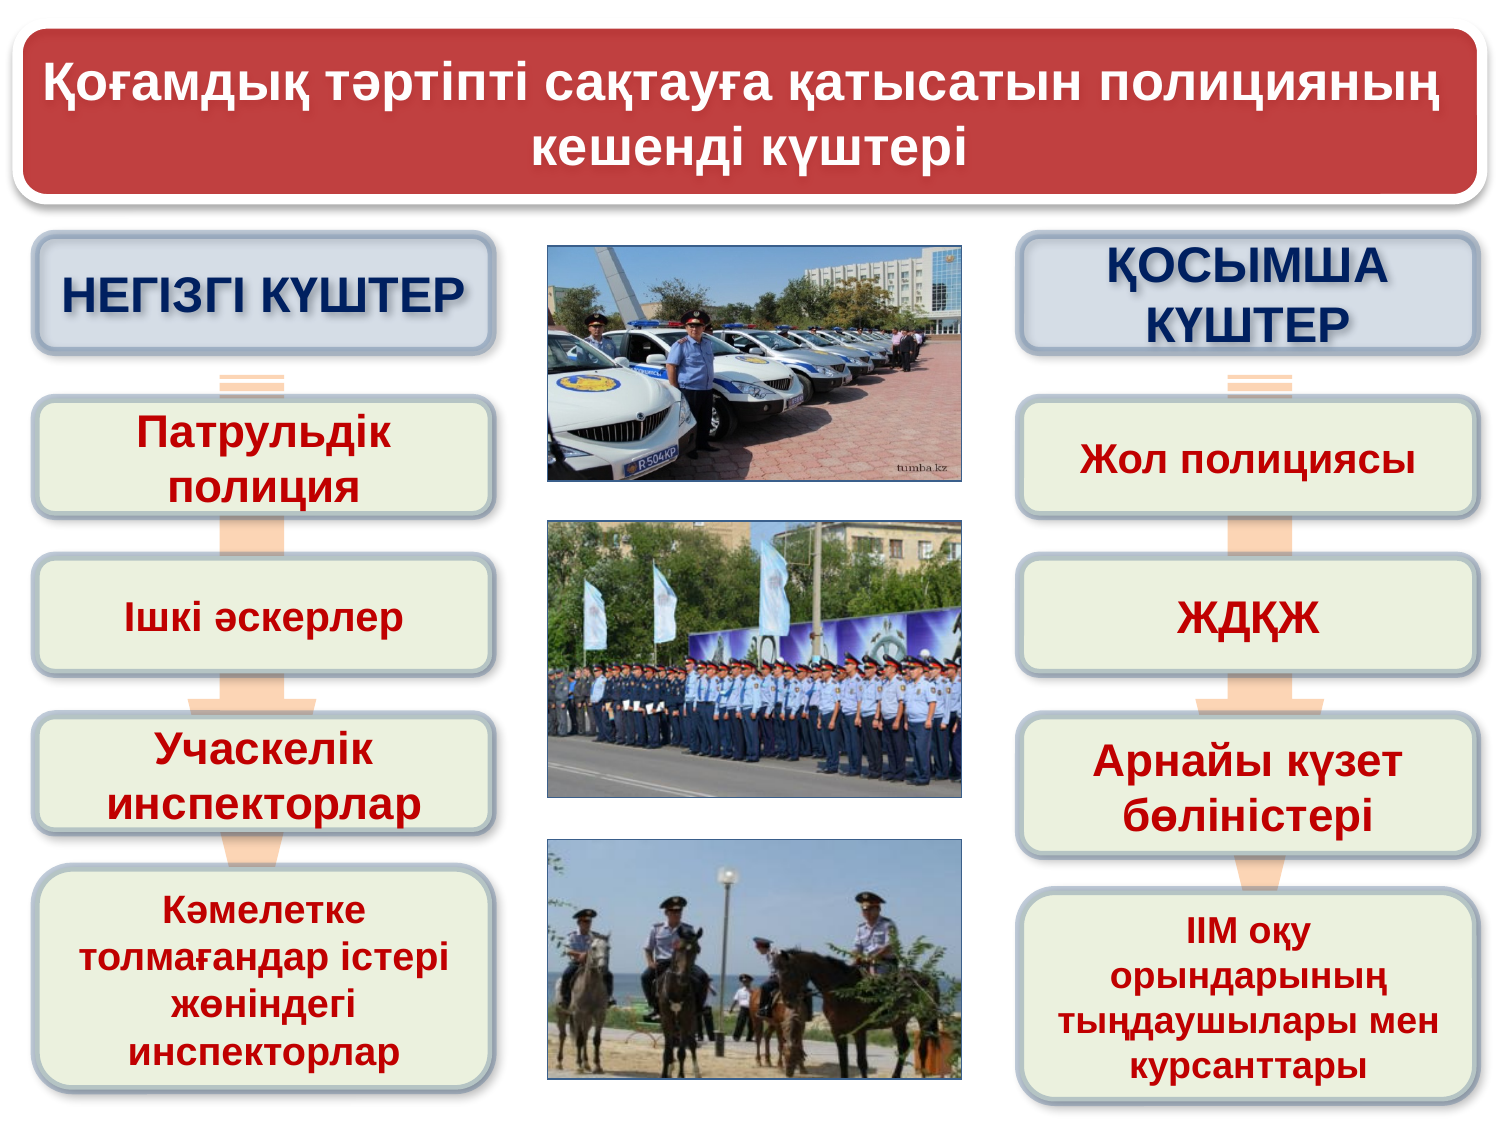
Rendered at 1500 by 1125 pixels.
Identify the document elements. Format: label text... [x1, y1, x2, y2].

text_box Қоғамдық тәртіпті сақтауға қатысатын полицияның кешенді күштері [12, 18, 1488, 205]
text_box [34, 714, 1477, 840]
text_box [34, 525, 1477, 714]
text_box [34, 234, 1477, 398]
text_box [34, 398, 1477, 516]
picture [548, 246, 962, 398]
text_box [34, 840, 1477, 1102]
